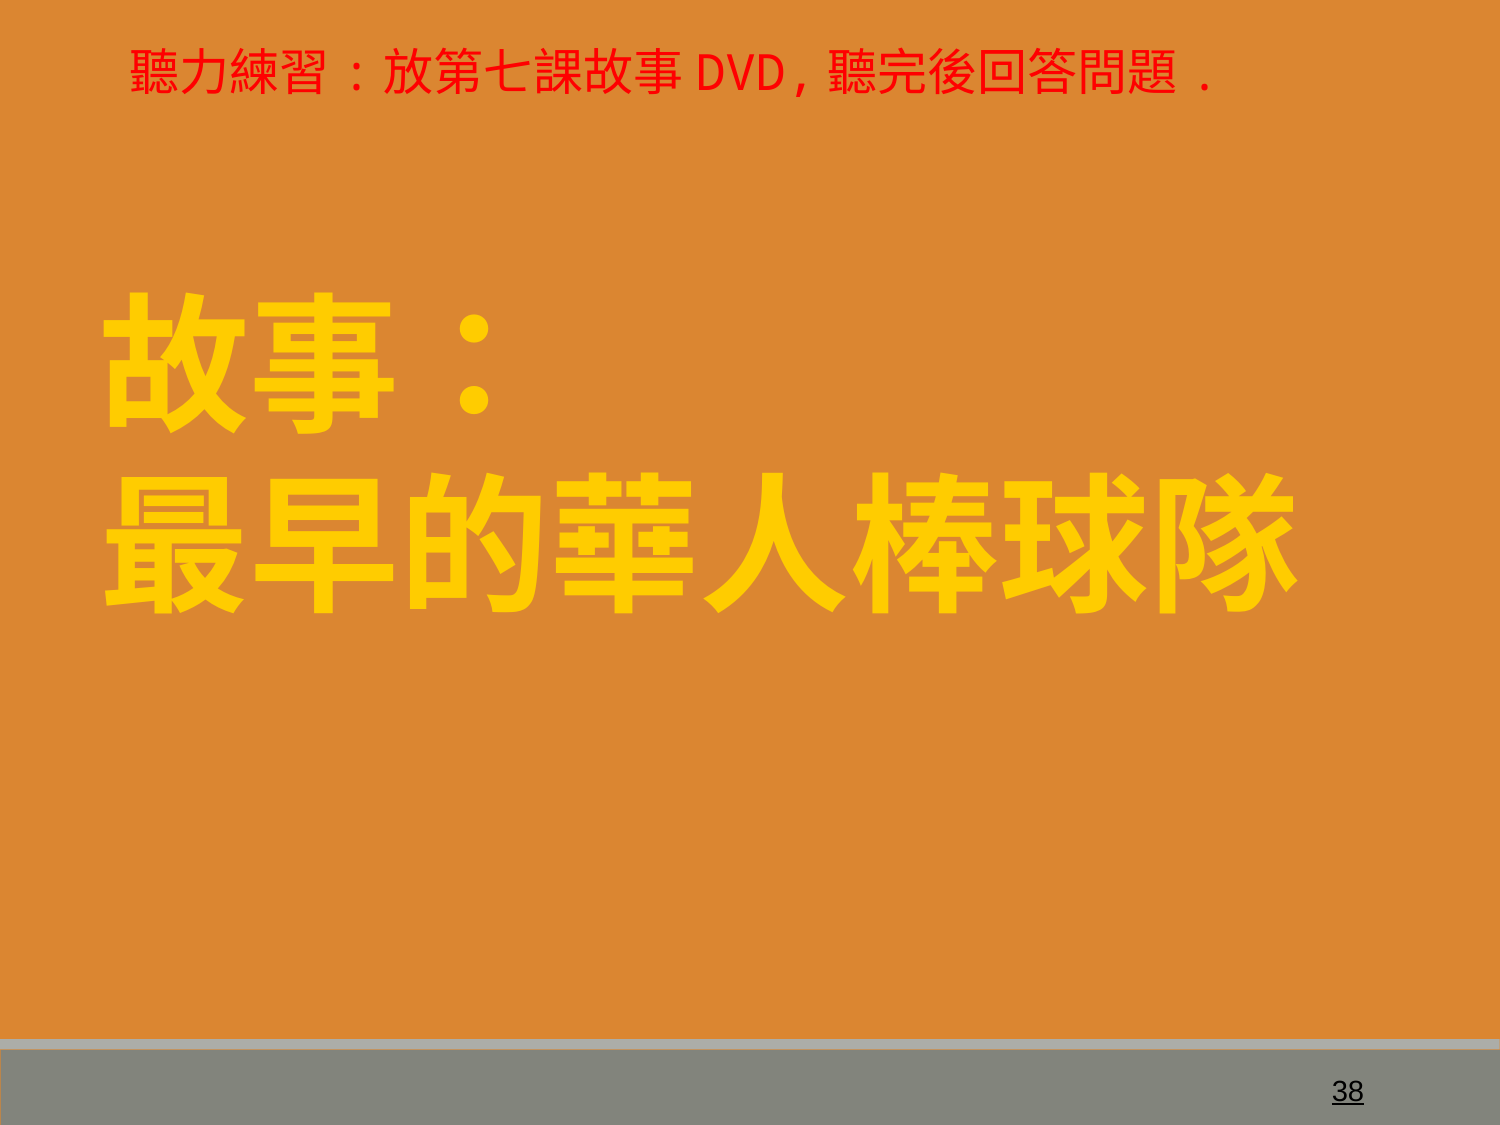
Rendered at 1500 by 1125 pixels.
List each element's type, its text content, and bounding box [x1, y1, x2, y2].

slide_number 38 [1217, 1059, 1380, 1120]
text_box 故事： 最早的華人棒球隊 [84, 262, 1315, 638]
text_box 聽力練習:放第七課故事DVD,聽完後回答問題. [114, 33, 1323, 108]
